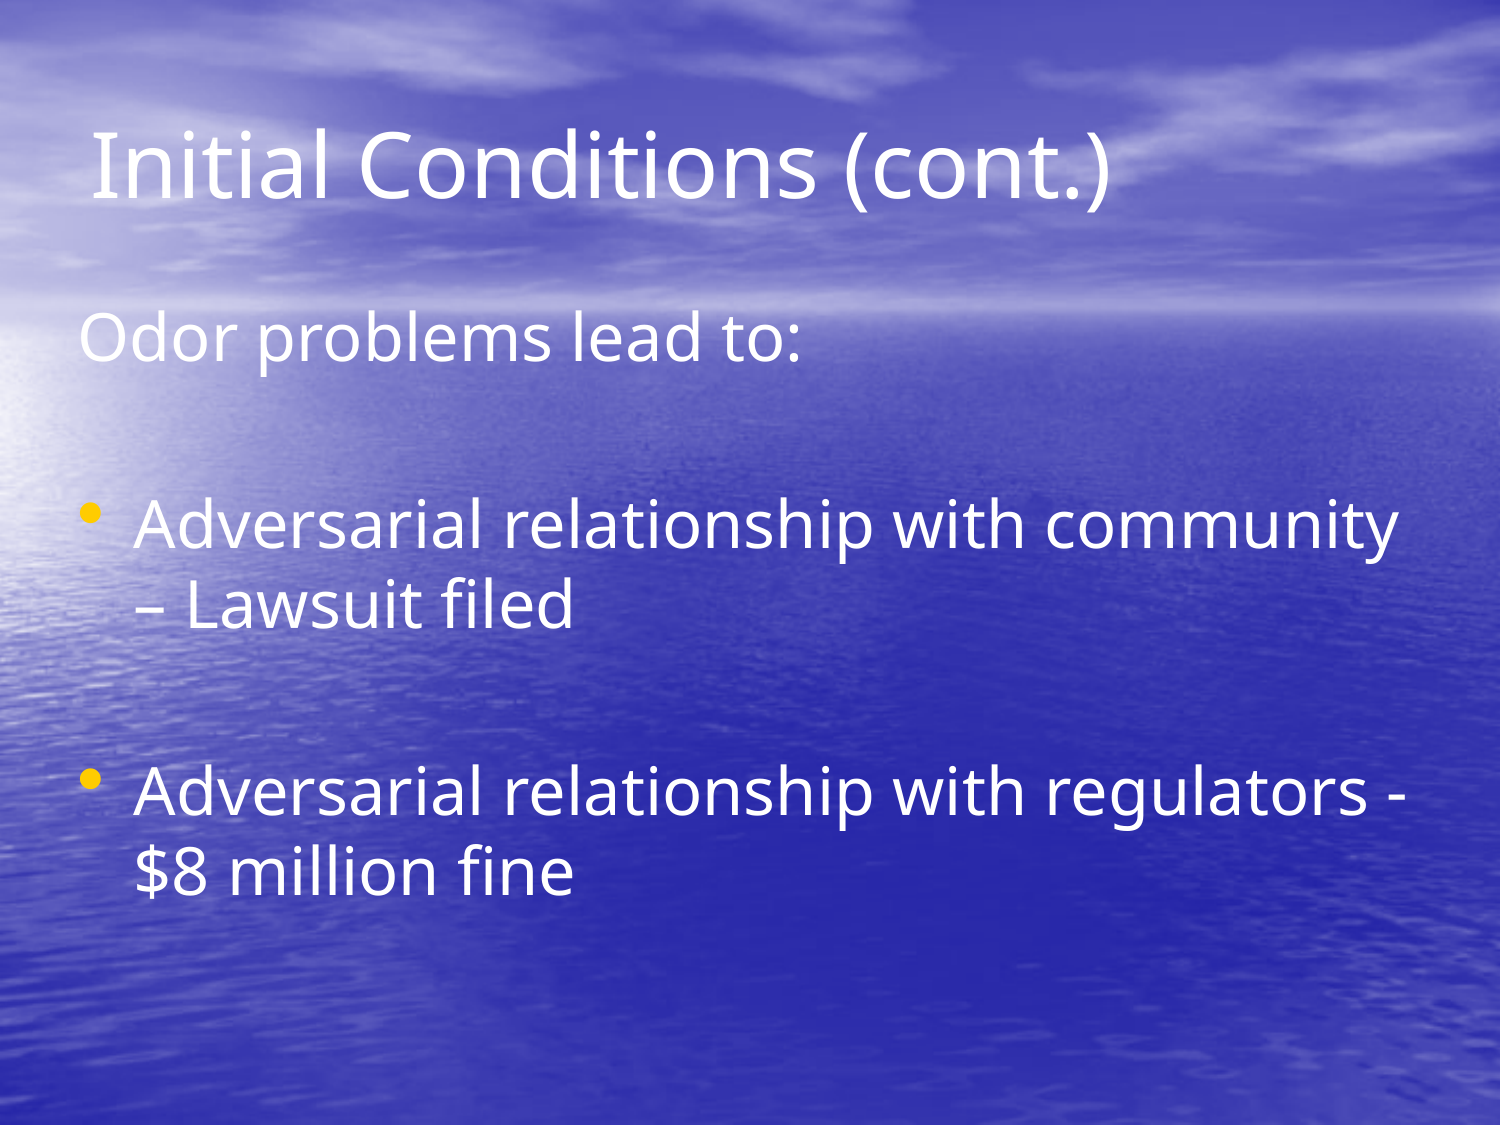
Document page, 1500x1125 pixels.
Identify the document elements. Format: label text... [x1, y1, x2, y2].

title Initial Conditions (cont.) [74, 47, 1426, 276]
list Odor problems lead to: Adversarial relationship with community – Lawsuit filed Adversarial relationship with regulators - $8 million fine [62, 287, 1438, 1026]
